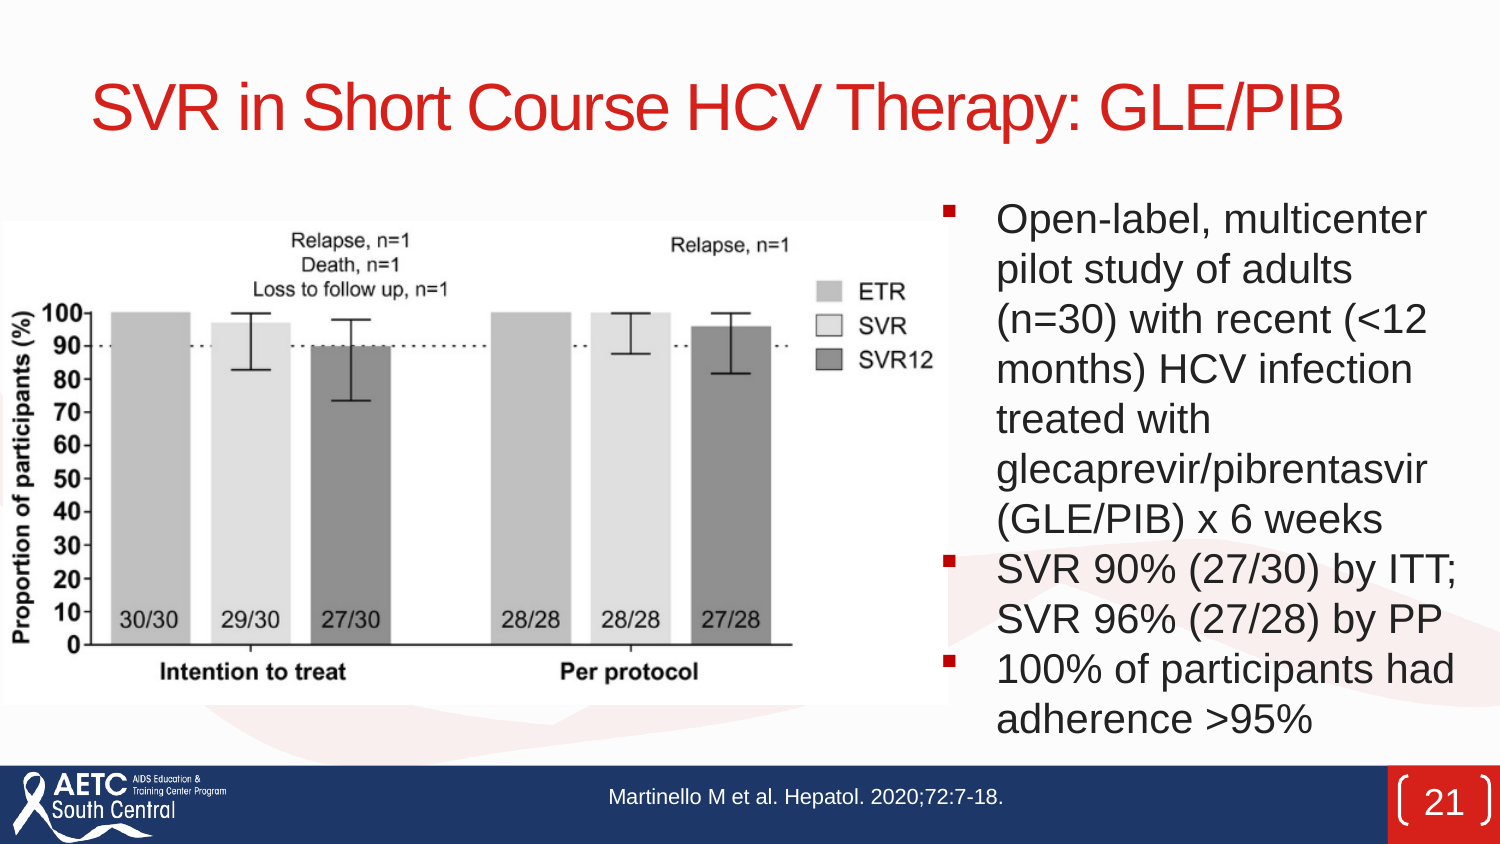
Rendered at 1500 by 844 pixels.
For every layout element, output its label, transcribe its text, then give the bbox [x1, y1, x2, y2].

text_box Open-label, multicenter pilot study of adults (n=30) with recent (<12 months) HCV infection treated with glecaprevir/pibrentasvir (GLE/PIB) x 6 weeks SVR 90% (27/30) by ITT; SVR 96% (27/28) by PP 100% of participants had adherence >95% [924, 184, 1494, 750]
title SVR in Short Course HCV Therapy: GLE/PIB [75, 33, 1440, 175]
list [2, 221, 949, 706]
picture [12, 770, 227, 844]
slide_number 21 [1397, 774, 1492, 827]
text_box Martinello M et al. Hepatol. 2020;72:7-18. [225, 775, 1388, 817]
